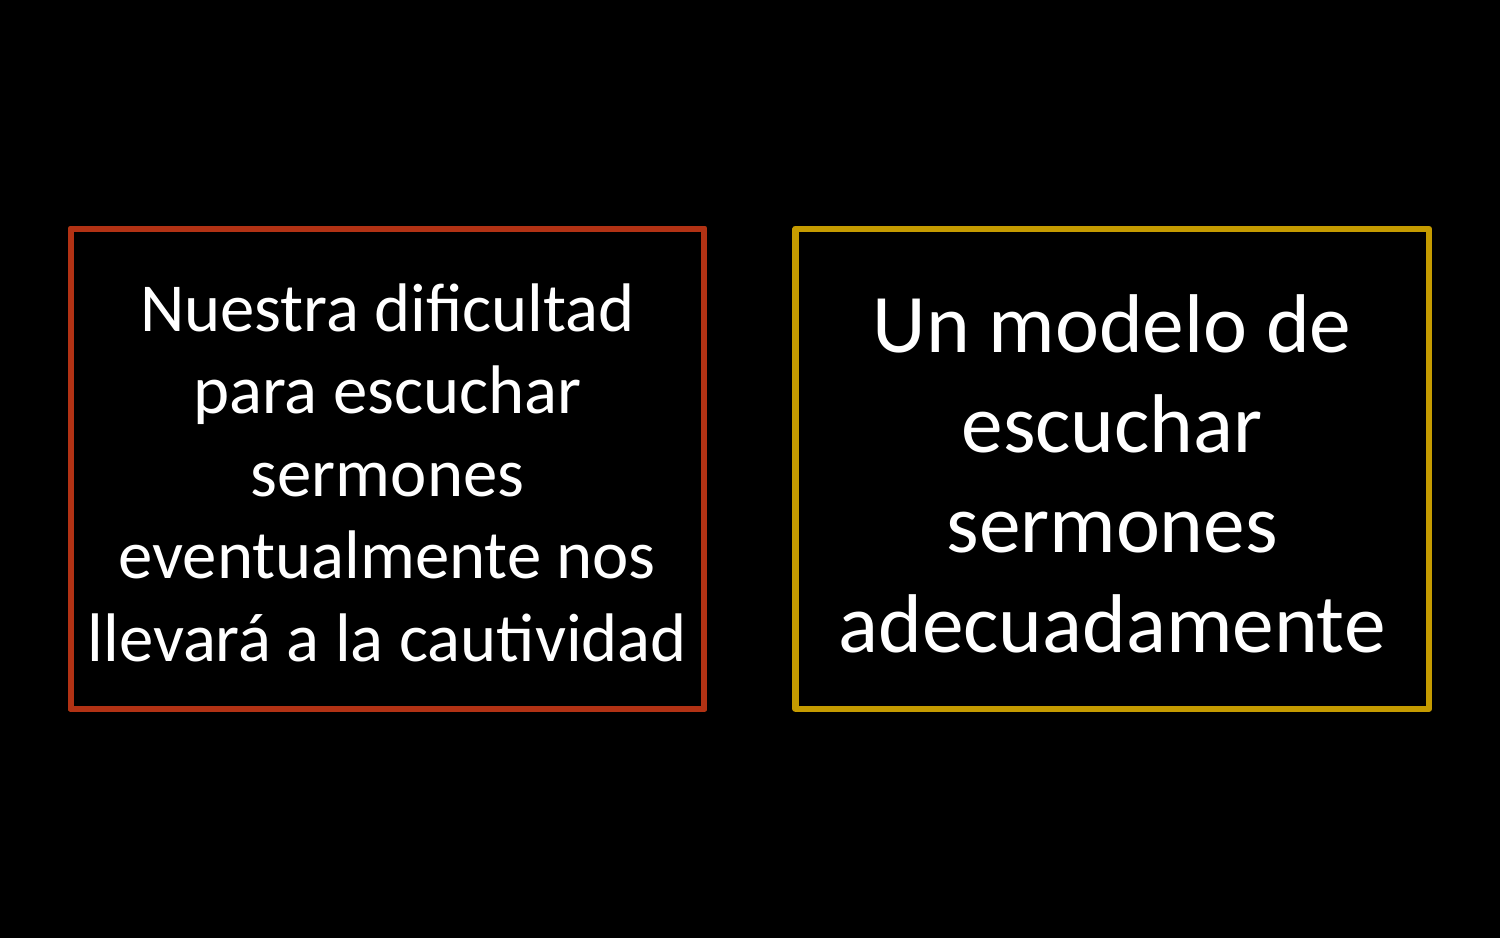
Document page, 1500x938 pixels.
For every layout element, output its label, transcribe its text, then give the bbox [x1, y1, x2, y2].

text_box Nuestra dificultad para escuchar sermones eventualmente nos llevará a la cautividad [70, 228, 705, 709]
text_box Un modelo de escuchar sermones adecuadamente [795, 228, 1430, 709]
